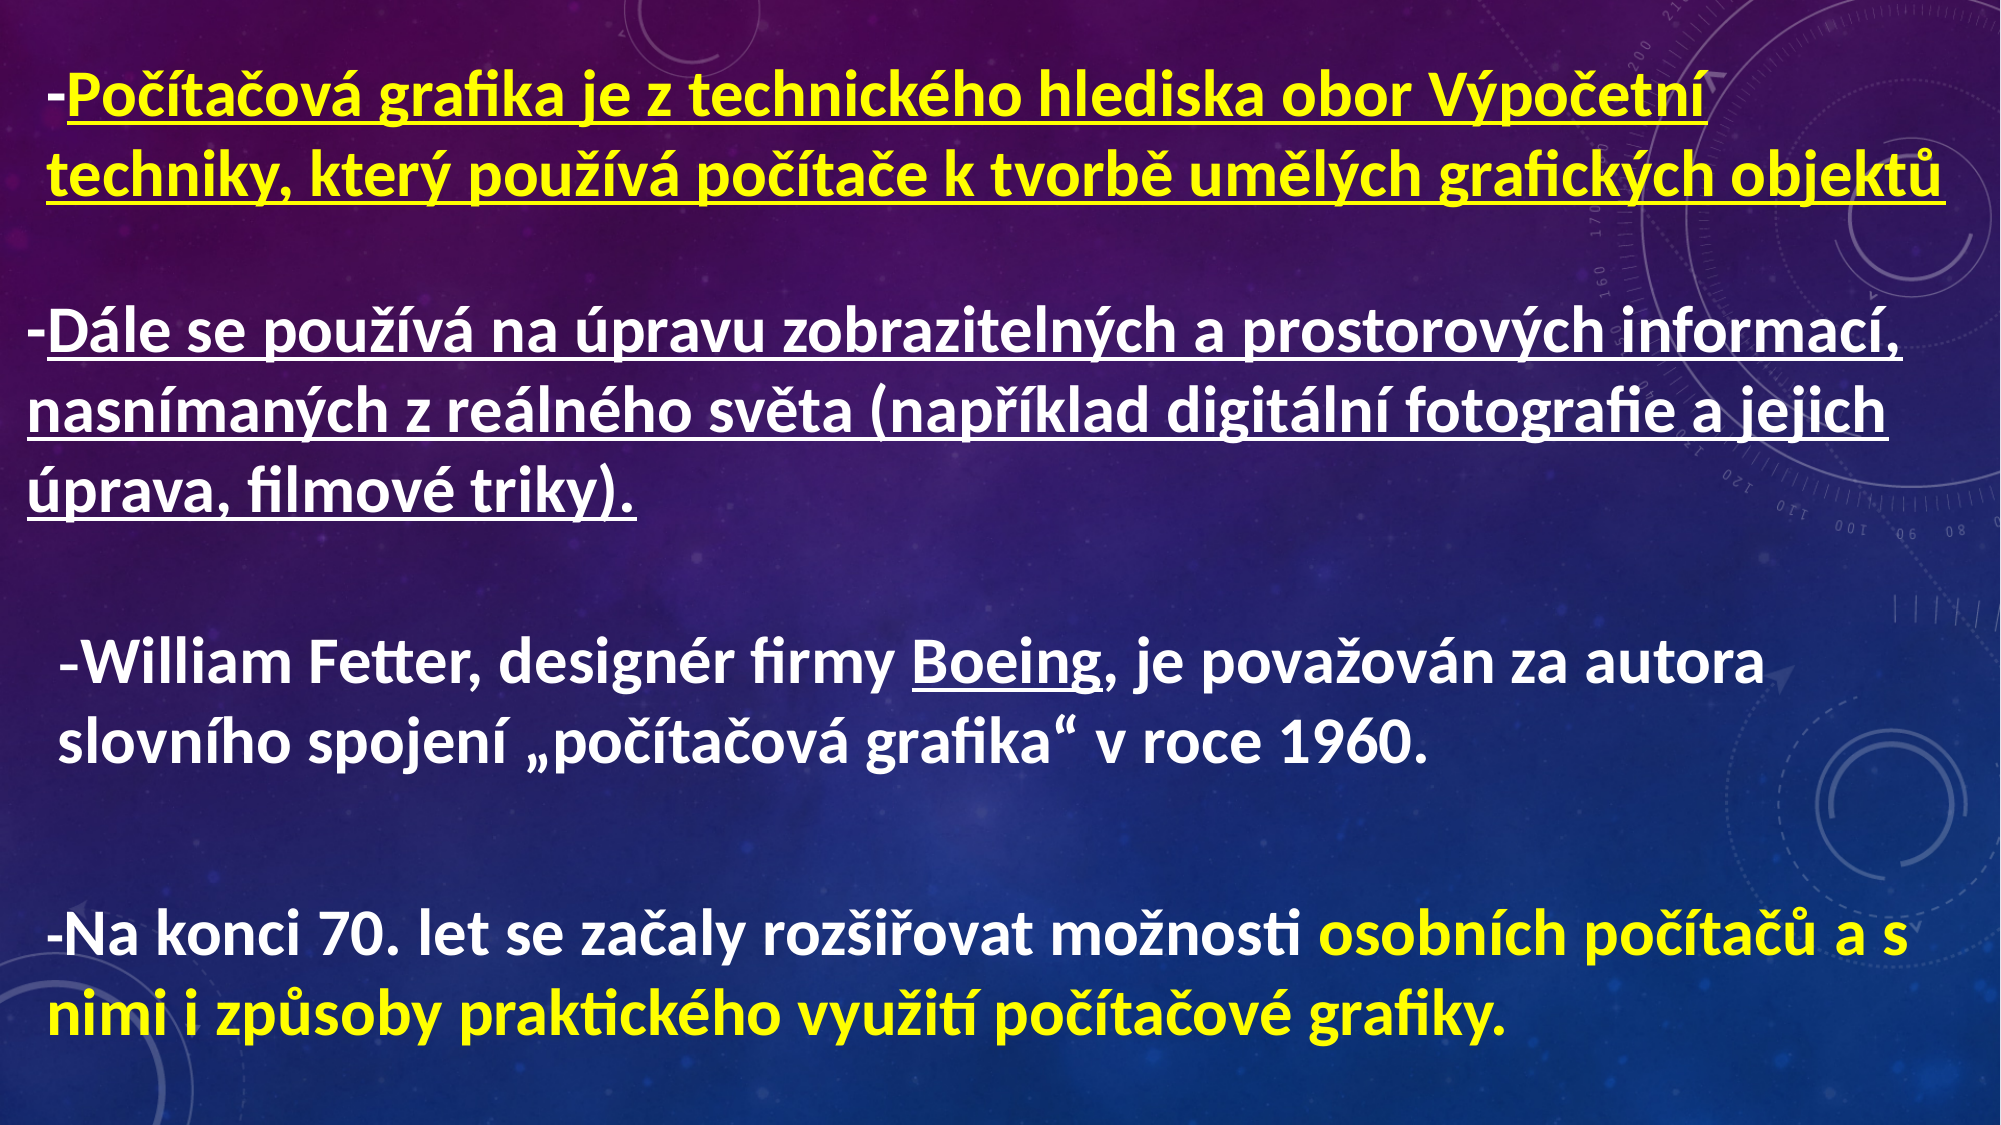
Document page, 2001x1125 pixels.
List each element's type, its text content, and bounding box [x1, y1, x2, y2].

picture [0, 0, 2001, 1125]
text_box -Na konci 70. let se začaly rozšiřovat možnosti osobních počítačů a s nimi i způsoby praktického využití počítačové grafiky. [31, 881, 1973, 1057]
text_box -Dále se používá na úpravu zobrazitelných a prostorových informací, nasnímaných z reálného světa (například digitální fotografie a jejich úprava, filmové triky). [11, 278, 2000, 534]
text_box -William Fetter, designér firmy Boeing, je považován za autora slovního spojení „počítačová grafika“ v roce 1960. [43, 609, 1957, 785]
text_box -Počítačová grafika je z technického hlediska obor Výpočetní techniky, který používá počítače k tvorbě umělých grafických objektů [31, 42, 1973, 218]
